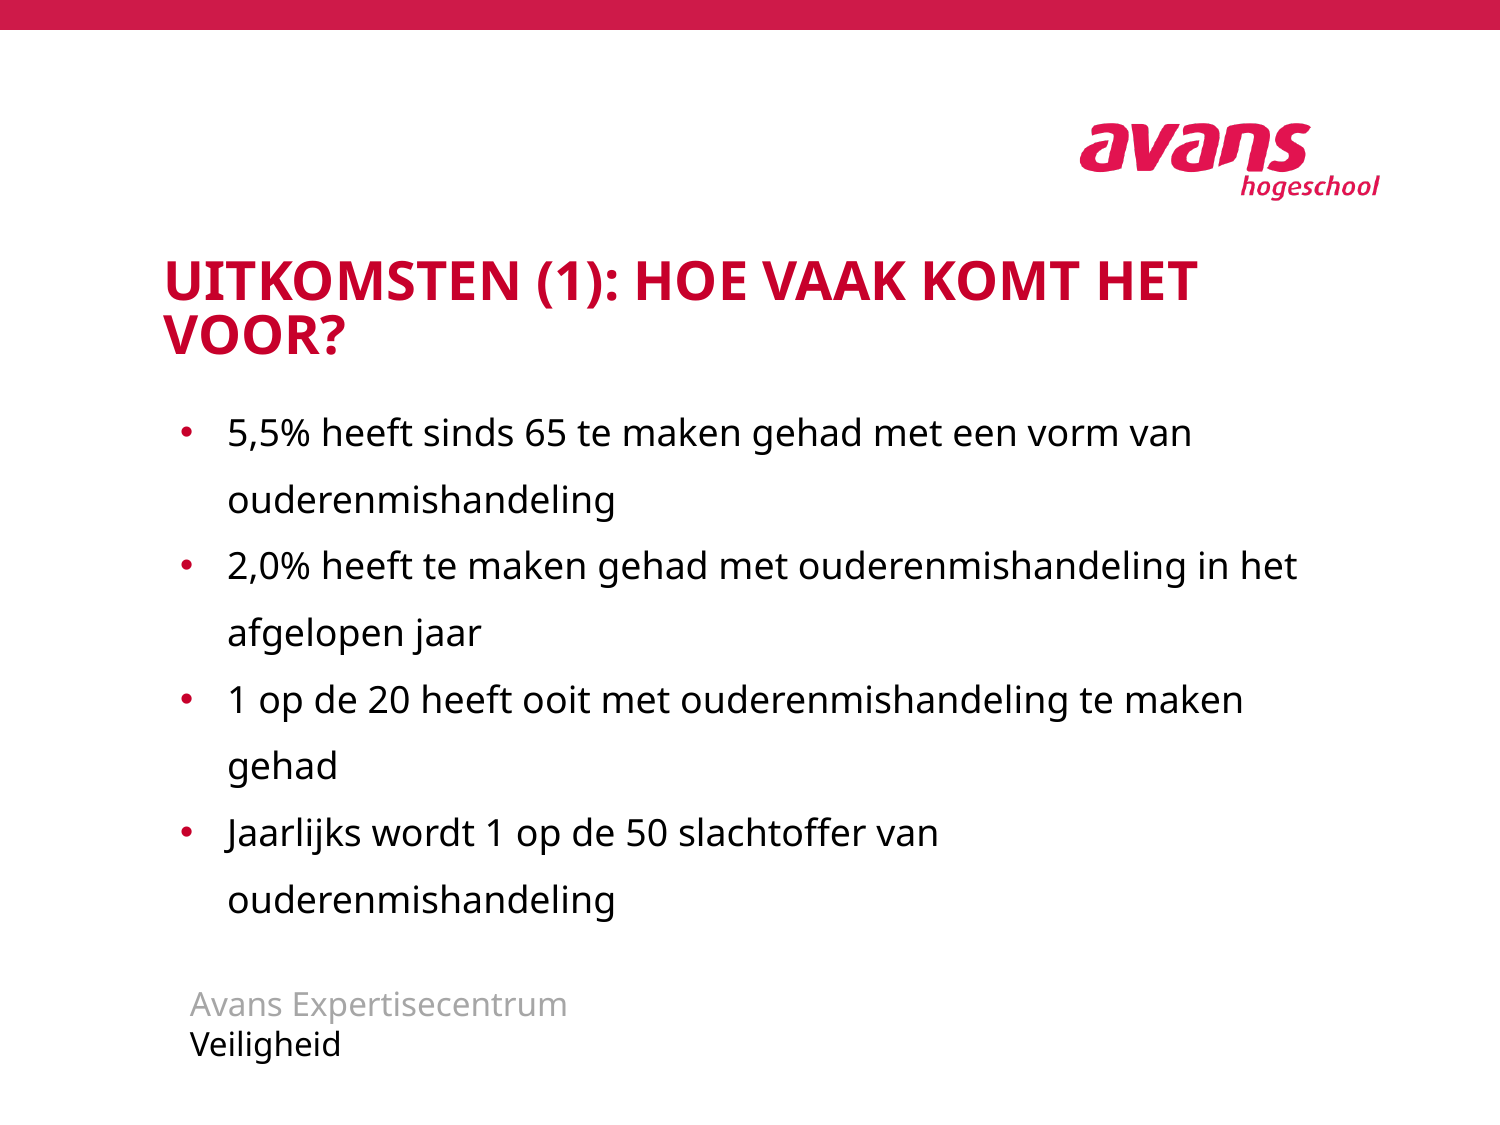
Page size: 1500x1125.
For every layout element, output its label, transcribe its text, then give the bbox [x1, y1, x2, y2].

text_box 5,5% heeft sinds 65 te maken gehad met een vorm van ouderenmishandeling 2,0% heeft te maken gehad met ouderenmishandeling in het afgelopen jaar 1 op de 20 heeft ooit met ouderenmishandeling te maken gehad Jaarlijks wordt 1 op de 50 slachtoffer van ouderenmishandeling [180, 387, 1320, 1024]
text_box Avans Expertisecentrum Veiligheid [175, 976, 584, 1071]
text_box Uitkomsten (1): hoe vaak komt het voor? [163, 148, 1304, 208]
picture [0, 0, 1500, 988]
